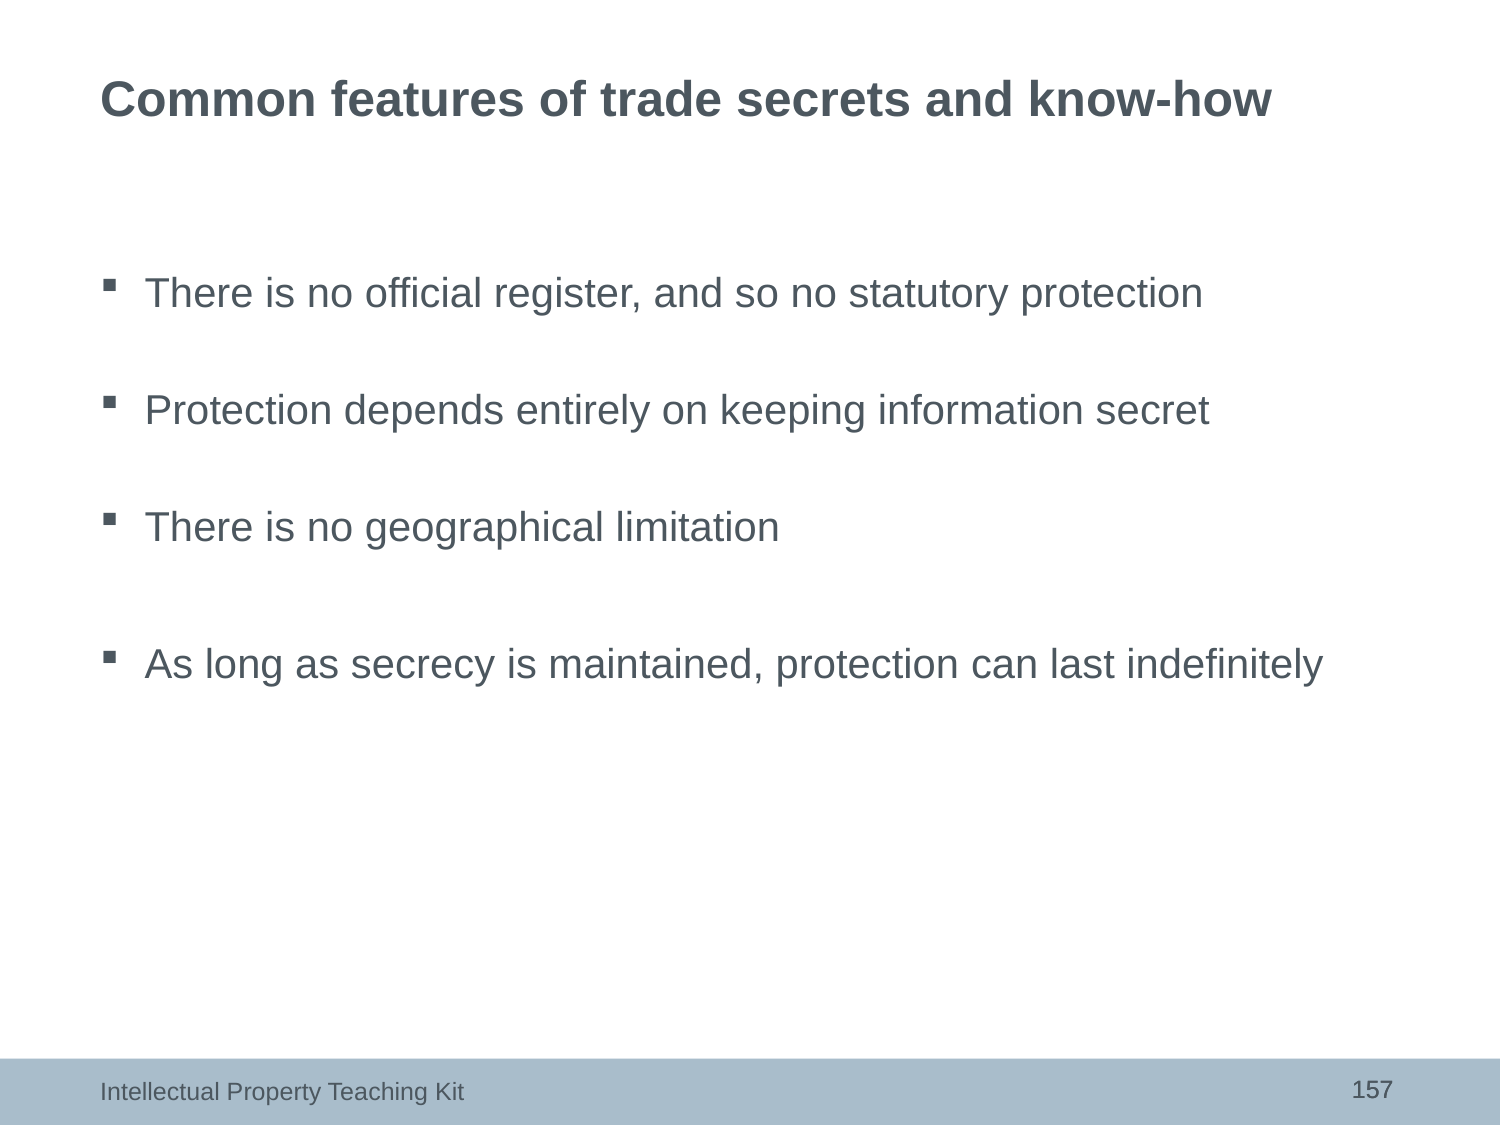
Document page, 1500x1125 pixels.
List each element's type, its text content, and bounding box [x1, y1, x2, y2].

title Common features of trade secrets and know-how [100, 66, 1400, 220]
footer Intellectual Property Teaching Kit [100, 1074, 1235, 1125]
list There is no official register, and so no statutory protection Protection depends entirely on keeping information secret There is no geographical limitation As long as secrecy is maintained, protection can last indefinitely [100, 265, 1344, 964]
slide_number 157 [1269, 1070, 1394, 1106]
